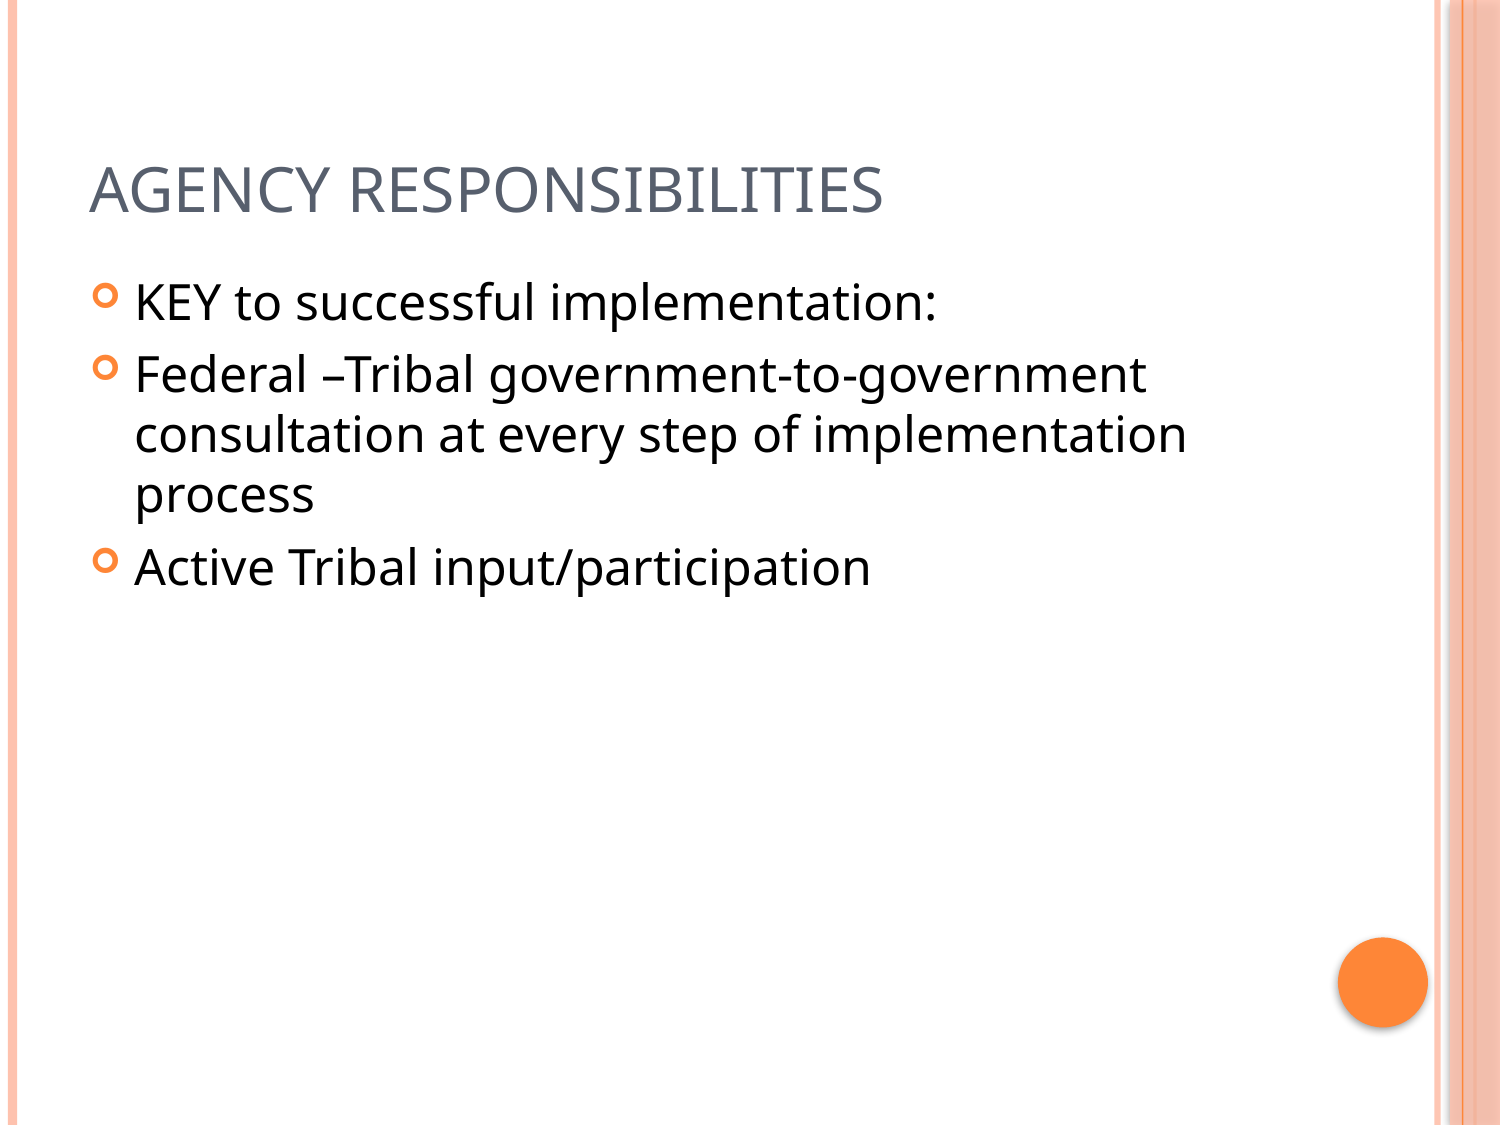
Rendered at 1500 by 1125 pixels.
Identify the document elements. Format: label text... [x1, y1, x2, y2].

list KEY to successful implementation: Federal –Tribal government‐to‐government consultation at every step of implementation process Active Tribal input/participation [75, 262, 1300, 1062]
title Agency Responsibilities [75, 45, 1300, 233]
